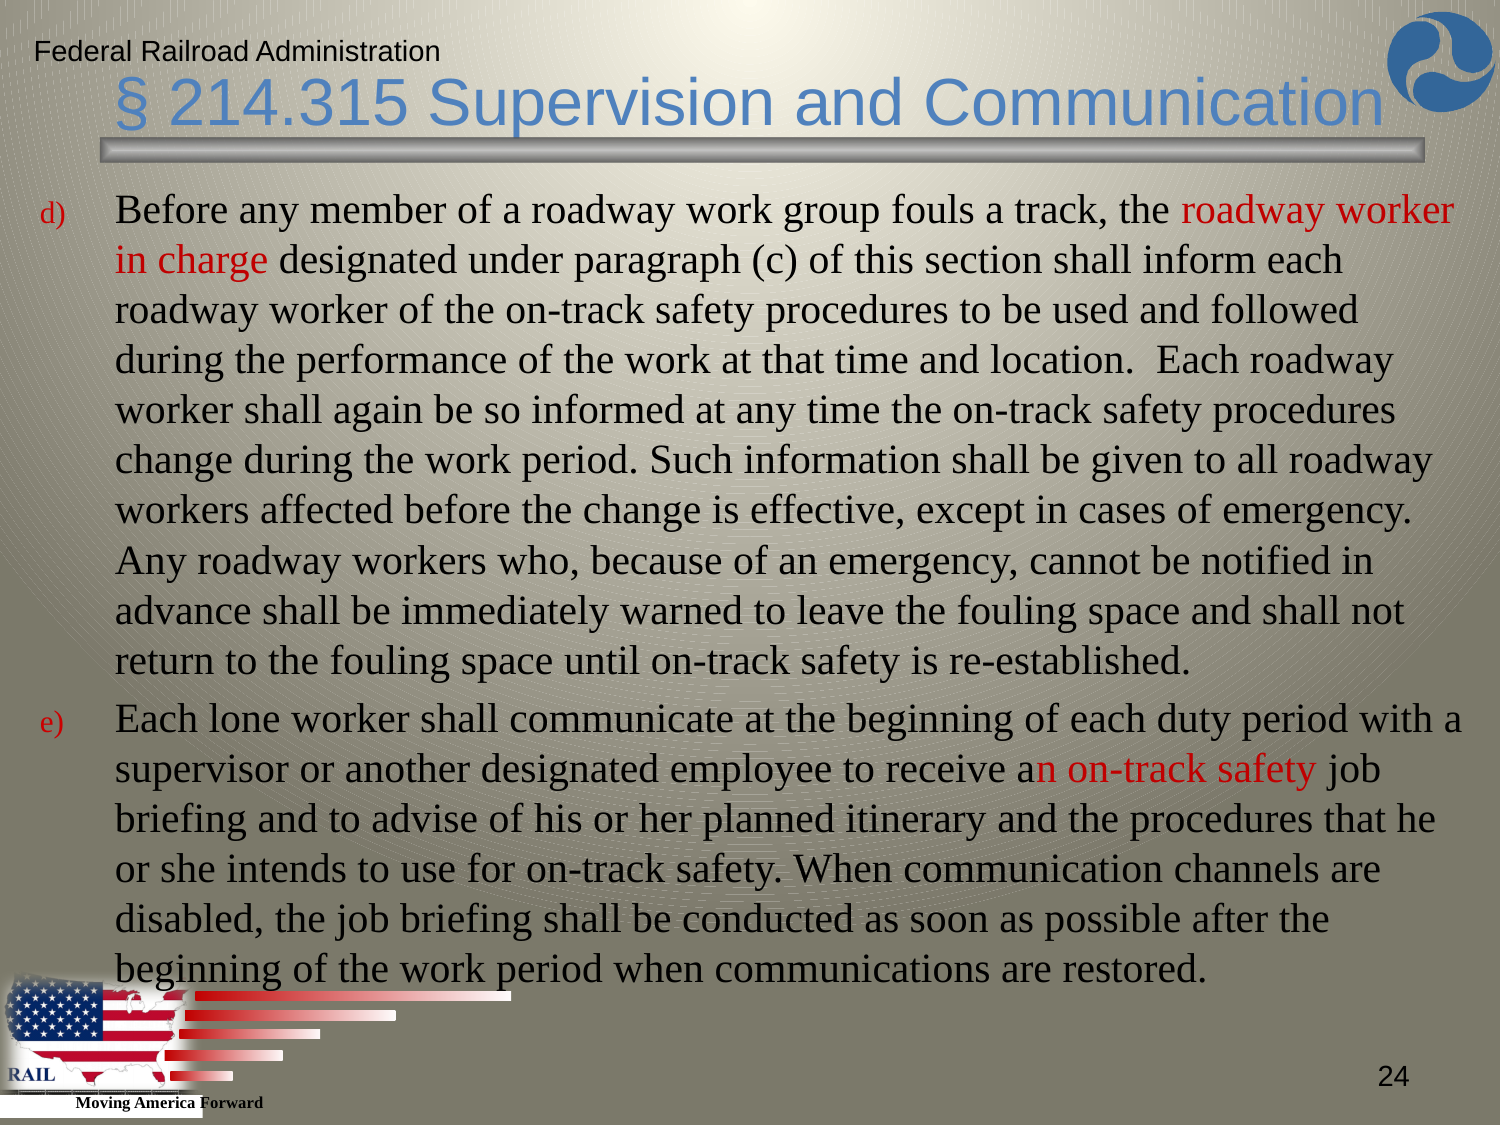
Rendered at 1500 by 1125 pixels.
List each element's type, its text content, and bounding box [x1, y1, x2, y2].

list Before any member of a roadway work group fouls a track, the roadway worker in charge designated under paragraph (c) of this section shall inform each roadway worker of the on-track safety procedures to be used and followed during the performance of the work at that time and location. Each roadway worker shall again be so informed at any time the on-track safety procedures change during the work period. Such information shall be given to all roadway workers affected before the change is effective, except in cases of emergency. Any roadway workers who, because of an emergency, cannot be notified in advance shall be immediately warned to leave the fouling space and shall not return to the fouling space until on-track safety is re-established. Each lone worker shall communicate at the beginning of each duty period with a supervisor or another designated employee to receive an on-track safety job briefing and to advise of his or her planned itinerary and the procedures that he or she intends to use for on-track safety. When communication channels are disabled, the job briefing shall be conducted as soon as possible after the beginning of the work period when communications are restored. [24, 174, 1488, 1076]
text_box [99, 137, 1425, 163]
text_box Federal Railroad Administration [0, 0, 475, 75]
slide_number 24 [1299, 1024, 1426, 1101]
text_box § 214.315 Supervision and Communication [50, 12, 1450, 185]
